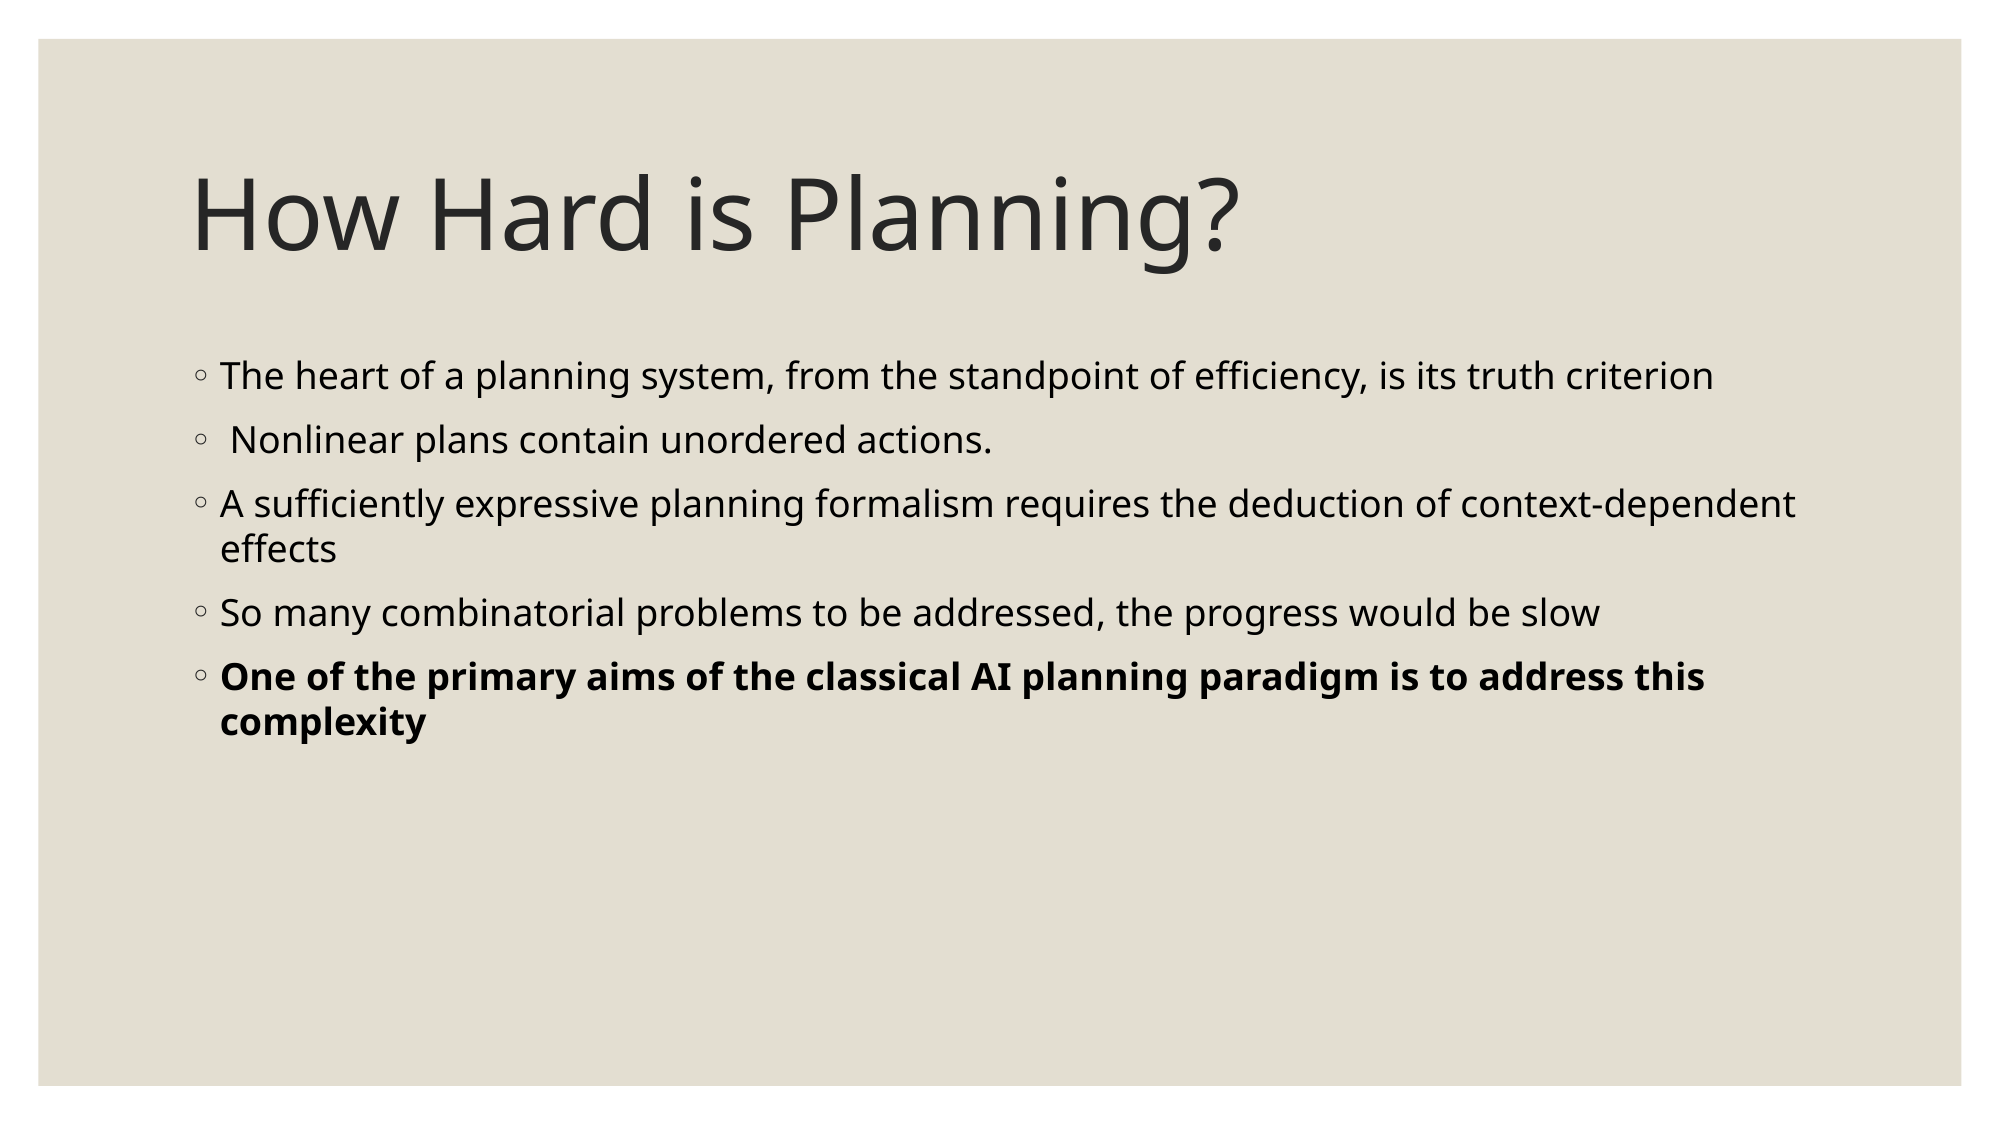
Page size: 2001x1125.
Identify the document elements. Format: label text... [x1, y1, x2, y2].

text_box How Hard is Planning? [174, 105, 1825, 331]
text_box The heart of a planning system, from the standpoint of efficiency, is its truth criterion Nonlinear plans contain unordered actions. A sufficiently expressive planning formalism requires the deduction of context-dependent effects So many combinatorial problems to be addressed, the progress would be slow One of the primary aims of the classical AI planning paradigm is to address this complexity [174, 345, 1825, 990]
